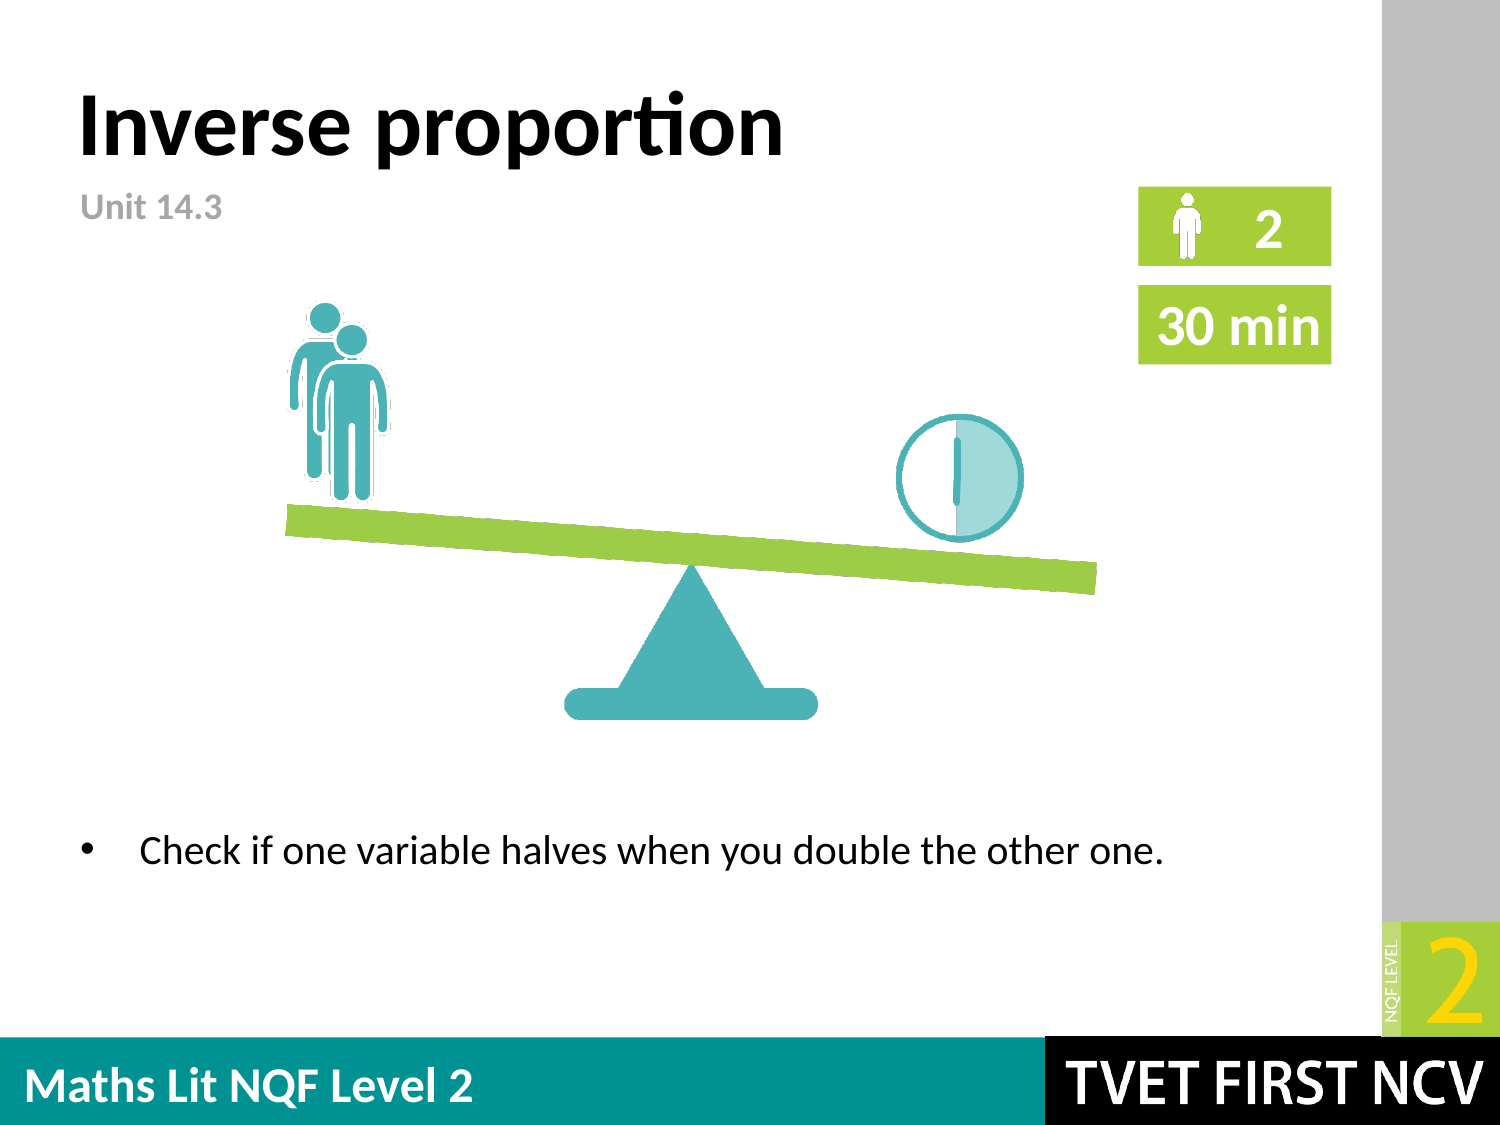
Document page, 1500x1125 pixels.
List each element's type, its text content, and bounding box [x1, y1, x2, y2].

picture [285, 299, 1097, 720]
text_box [1138, 183, 1338, 366]
list Unit 14.3 [65, 179, 1363, 230]
picture [1065, 1050, 1484, 1120]
title Inverse proportion [62, 68, 1360, 187]
list Check if one variable halves when you double the other one. [65, 820, 1363, 997]
picture [1381, 922, 1500, 1037]
